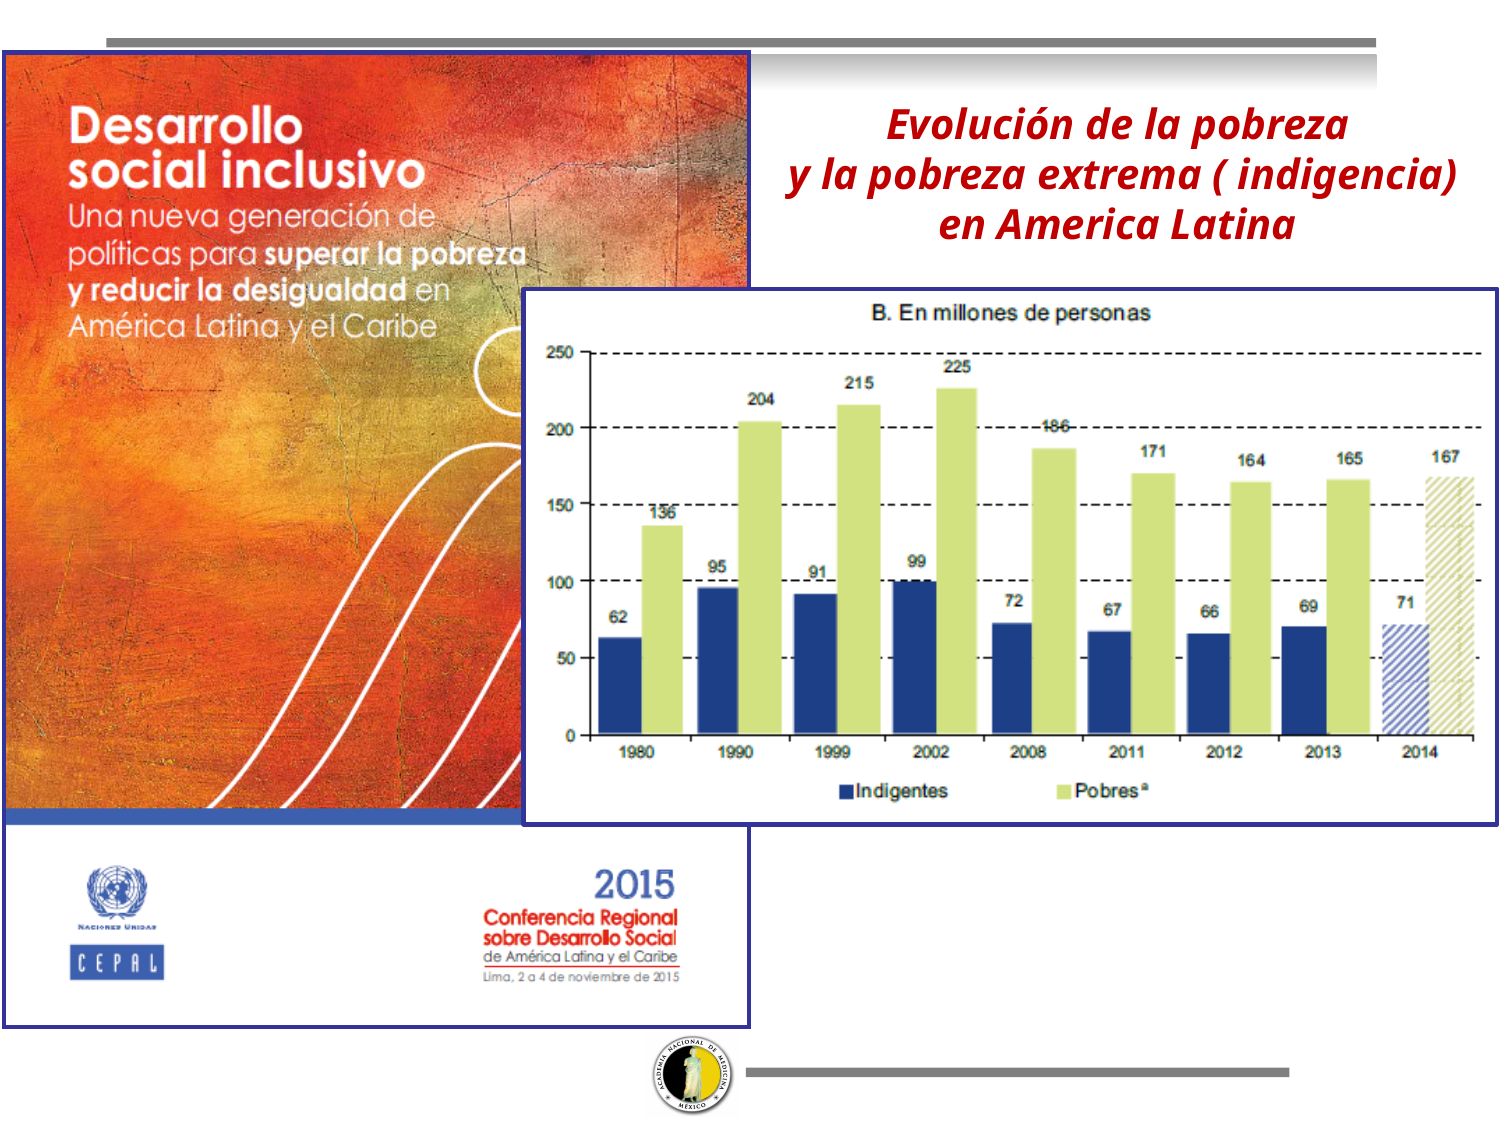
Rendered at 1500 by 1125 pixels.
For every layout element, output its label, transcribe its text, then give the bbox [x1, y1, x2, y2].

picture [643, 1032, 739, 1118]
picture [525, 290, 1496, 823]
text_box Evolución de la pobreza y la pobreza extrema ( indigencia) en America Latina [773, 90, 1473, 255]
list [5, 54, 747, 1026]
